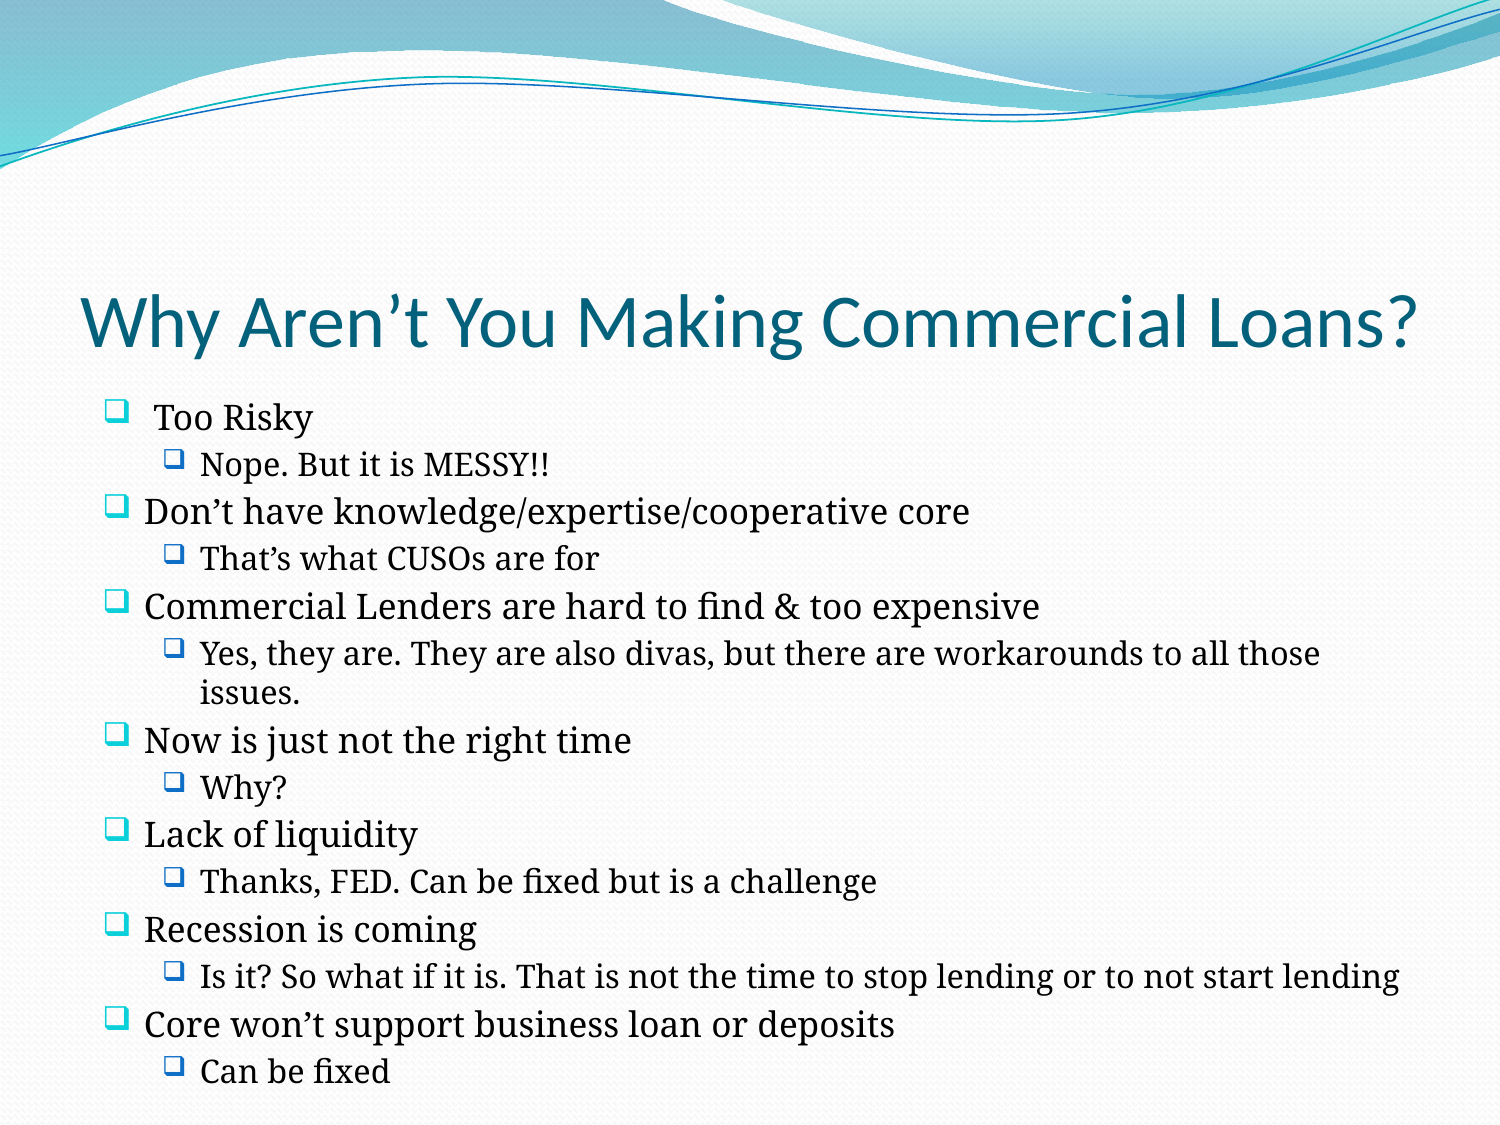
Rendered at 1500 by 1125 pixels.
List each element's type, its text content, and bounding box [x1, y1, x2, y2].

title Why Aren’t You Making Commercial Loans? [76, 174, 1427, 363]
list Too Risky Nope. But it is MESSY!! Don’t have knowledge/expertise/cooperative core That’s what CUSOs are for Commercial Lenders are hard to find & too expensive Yes, they are. They are also divas, but there are workarounds to all those issues. Now is just not the right time Why? Lack of liquidity Thanks, FED. Can be fixed but is a challenge Recession is coming Is it? So what if it is. That is not the time to stop lending or to not start lending Core won’t support business loan or deposits Can be fixed [87, 387, 1438, 1108]
